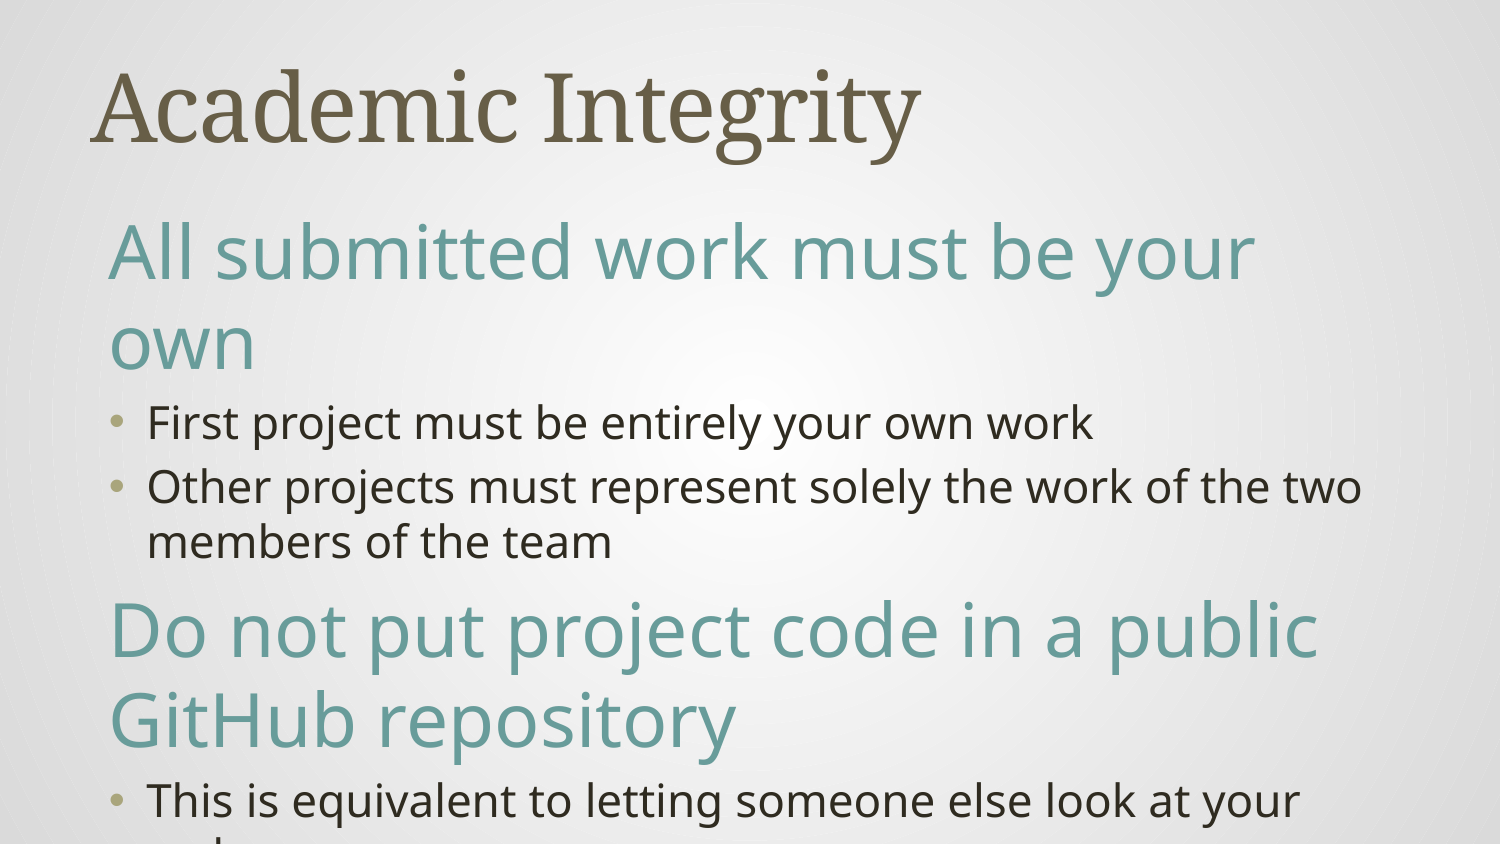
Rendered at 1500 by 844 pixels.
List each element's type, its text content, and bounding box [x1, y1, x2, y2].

list All submitted work must be your own First project must be entirely your own work Other projects must represent solely the work of the two members of the team Do not put project code in a public GitHub repository This is equivalent to letting someone else look at your code [75, 196, 1425, 788]
title Academic Integrity [75, 33, 1425, 175]
